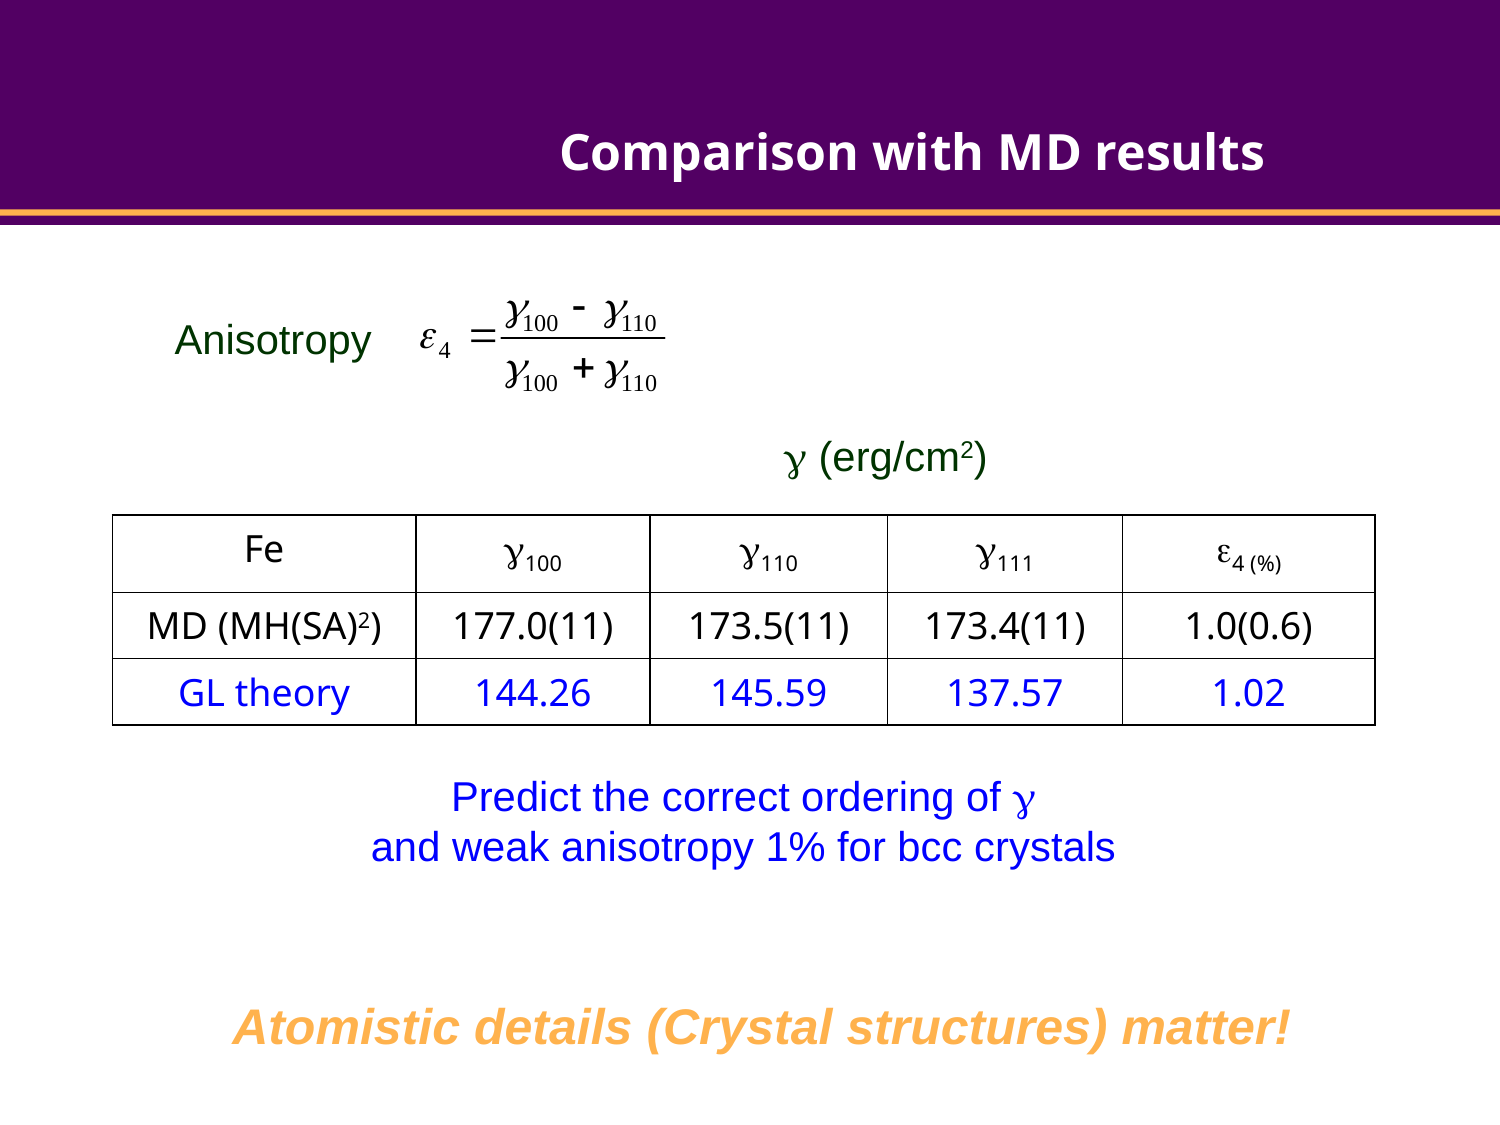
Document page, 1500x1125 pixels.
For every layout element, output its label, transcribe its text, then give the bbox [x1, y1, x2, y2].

picture [0, 0, 1500, 209]
table_header 4 (%) [1123, 516, 1374, 592]
text_box Predict the correct ordering of  and weak anisotropy 1% for bcc crystals [299, 762, 1188, 878]
table_cell MD (MH(SA)2) [113, 593, 415, 658]
table_cell 137.57 [888, 659, 1122, 724]
text_box Atomistic details (Crystal structures) matter! [217, 987, 1308, 1063]
table_header 100 [417, 516, 649, 592]
table_cell GL theory [113, 659, 415, 724]
text_box Comparison with MD results [362, 112, 1463, 213]
table_header Fe [113, 516, 415, 592]
table_cell 1.0(0.6) [1123, 593, 1374, 658]
table_header 110 [651, 516, 887, 592]
table_cell 144.26 [417, 659, 649, 724]
table_cell 177.0(11) [417, 593, 649, 658]
text_box  (erg/cm2) [768, 422, 1003, 487]
table_cell 145.59 [651, 659, 887, 724]
table_cell 173.4(11) [888, 593, 1122, 658]
table_cell 1.02 [1123, 659, 1374, 724]
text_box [412, 278, 676, 401]
table_header 111 [888, 516, 1122, 592]
picture [0, 216, 1500, 225]
table_cell 173.5(11) [651, 593, 887, 658]
text_box Anisotropy [159, 305, 387, 371]
